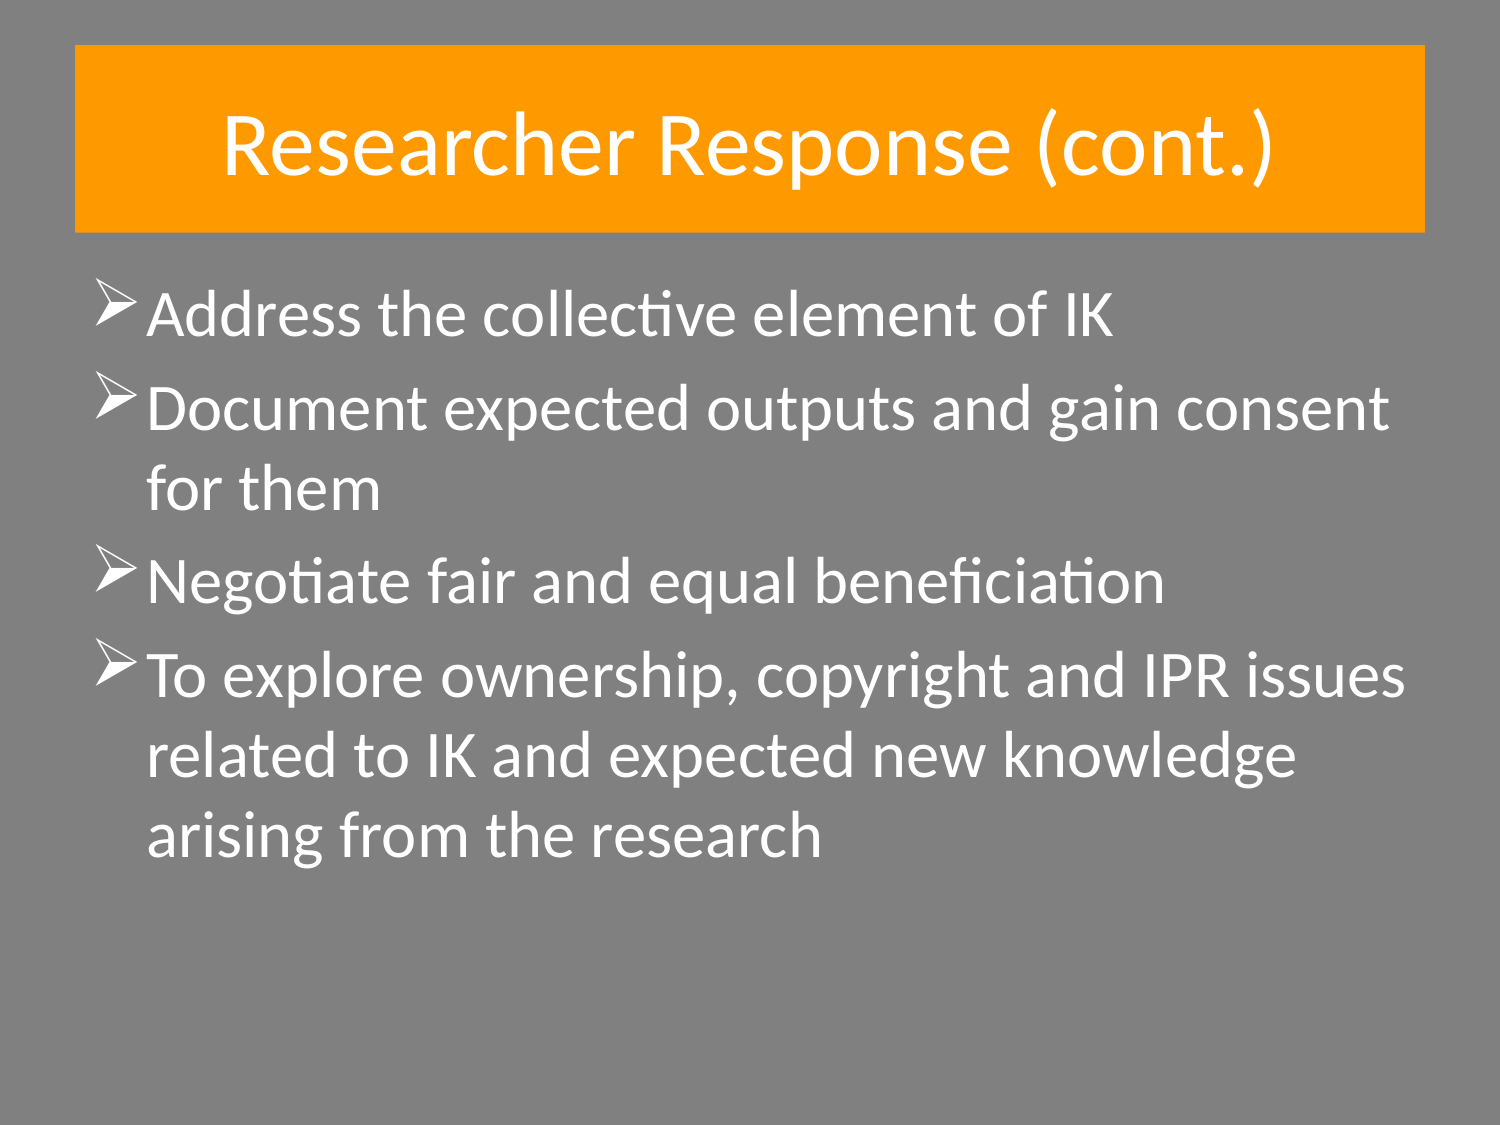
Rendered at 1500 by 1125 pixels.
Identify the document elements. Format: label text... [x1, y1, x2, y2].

list Address the collective element of IK Document expected outputs and gain consent for them Negotiate fair and equal beneficiation To explore ownership, copyright and IPR issues related to IK and expected new knowledge arising from the research [75, 262, 1425, 1005]
title Researcher Response (cont.) [75, 45, 1425, 233]
